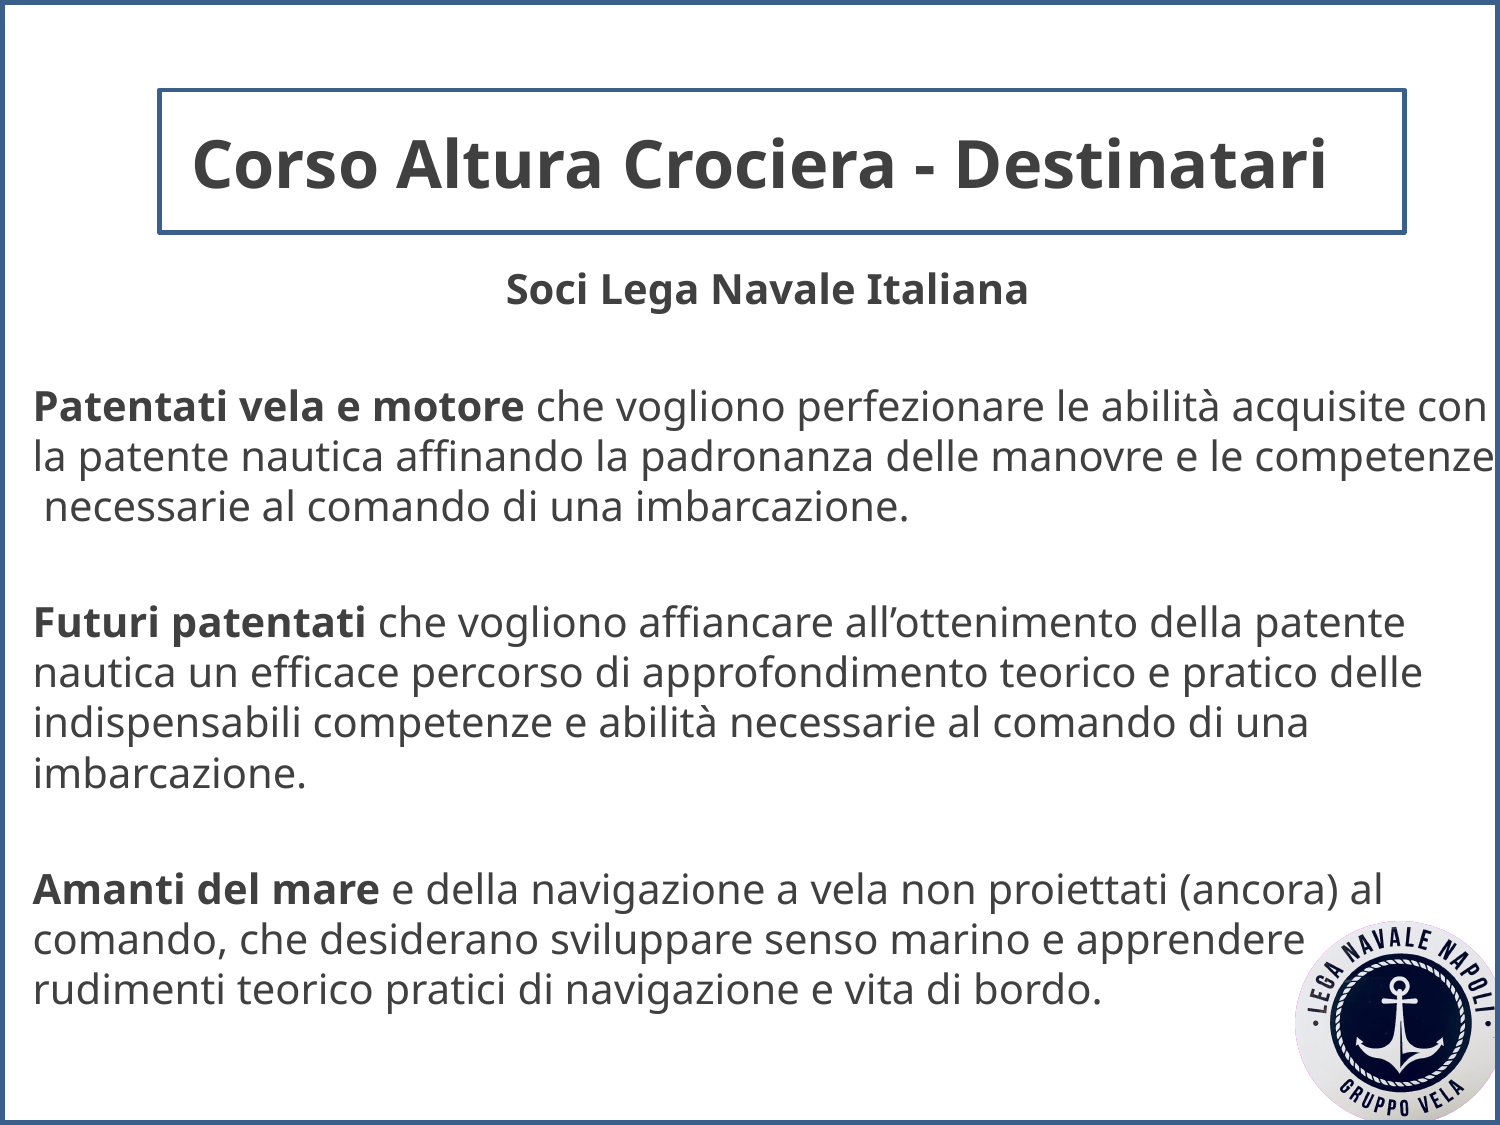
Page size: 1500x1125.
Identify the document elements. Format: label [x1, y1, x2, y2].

picture [1295, 921, 1500, 1125]
text_box [157, 88, 1406, 235]
text_box [0, 0, 1500, 1125]
